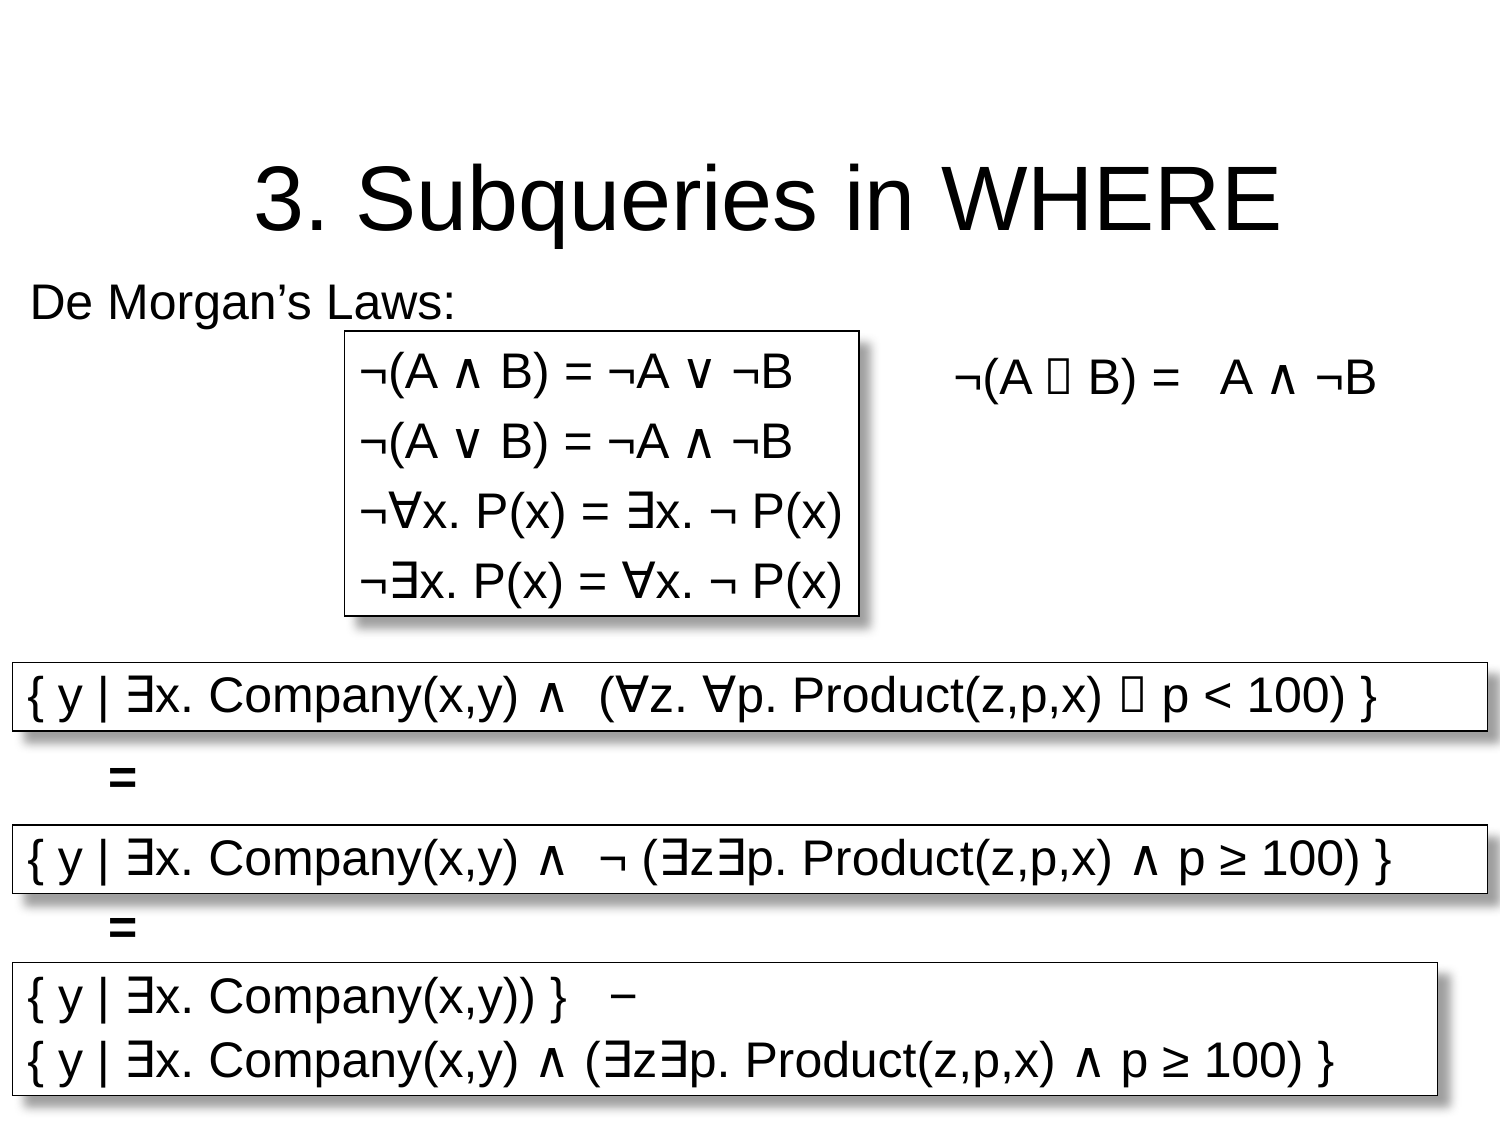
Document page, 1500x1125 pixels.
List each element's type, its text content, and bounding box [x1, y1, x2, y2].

text_box = [93, 886, 167, 962]
text_box ¬(A ∧ B) = ¬A ∨ ¬B ¬(A ∨ B) = ¬A ∧ ¬B ¬∀x. P(x) = ∃x. ¬ P(x) ¬∃x. P(x) = ∀x. ¬ P(x) [344, 331, 860, 616]
title 3. Subqueries in WHERE [87, 99, 1450, 288]
text_box { y | ∃x. Company(x,y) ∧ ¬ (∃z∃p. Product(z,p,x) ∧ p ≥ 100) } [12, 824, 1488, 894]
text_box ¬(A  B) = A ∧ ¬B [938, 337, 1407, 413]
text_box De Morgan’s Laws: [14, 262, 472, 338]
text_box { y | ∃x. Company(x,y) ∧ (∀z. ∀p. Product(z,p,x)  p < 100) } [12, 662, 1488, 732]
text_box { y | ∃x. Company(x,y)) } − { y | ∃x. Company(x,y) ∧ (∃z∃p. Product(z,p,x) ∧ p ≥ 100) } [12, 962, 1438, 1096]
text_box = [93, 737, 167, 813]
